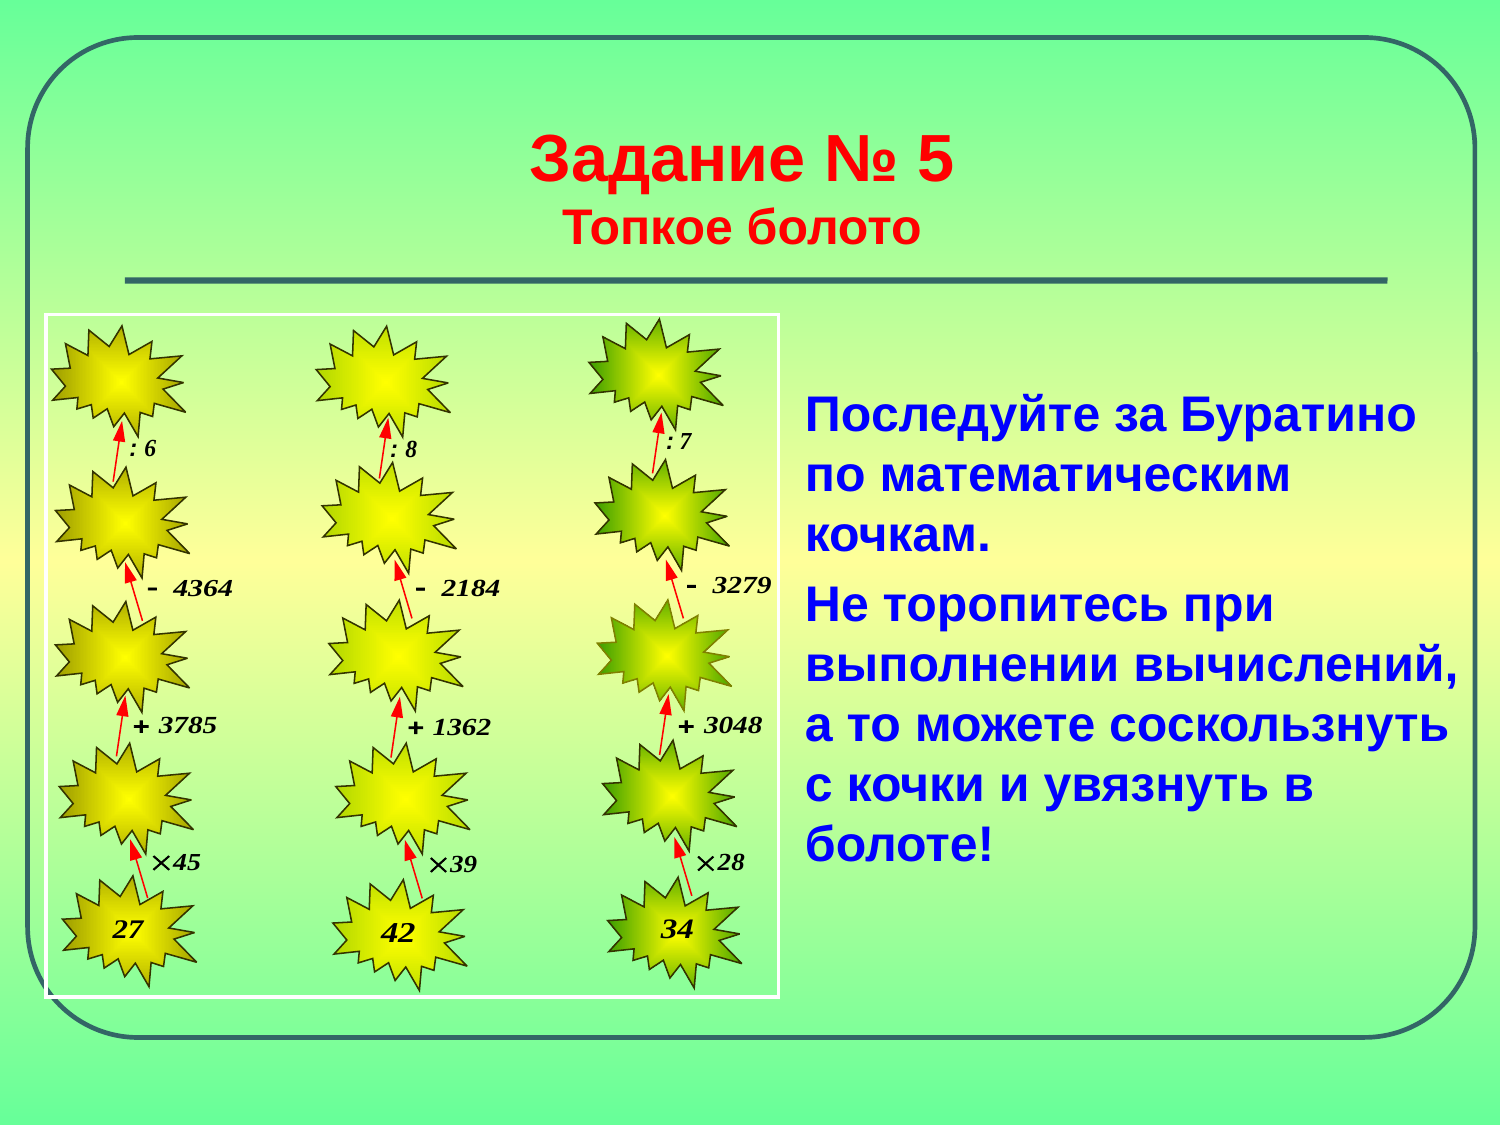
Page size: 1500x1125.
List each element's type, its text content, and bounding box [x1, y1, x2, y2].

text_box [45, 314, 779, 998]
title Задание № 5 Топкое болото [110, 53, 1374, 263]
list Последуйте за Буратино по математическим кочкам. Не торопитесь при выполнении вычислений, а то можете соскользнуть с кочки и увязнуть в болоте! [789, 373, 1500, 989]
